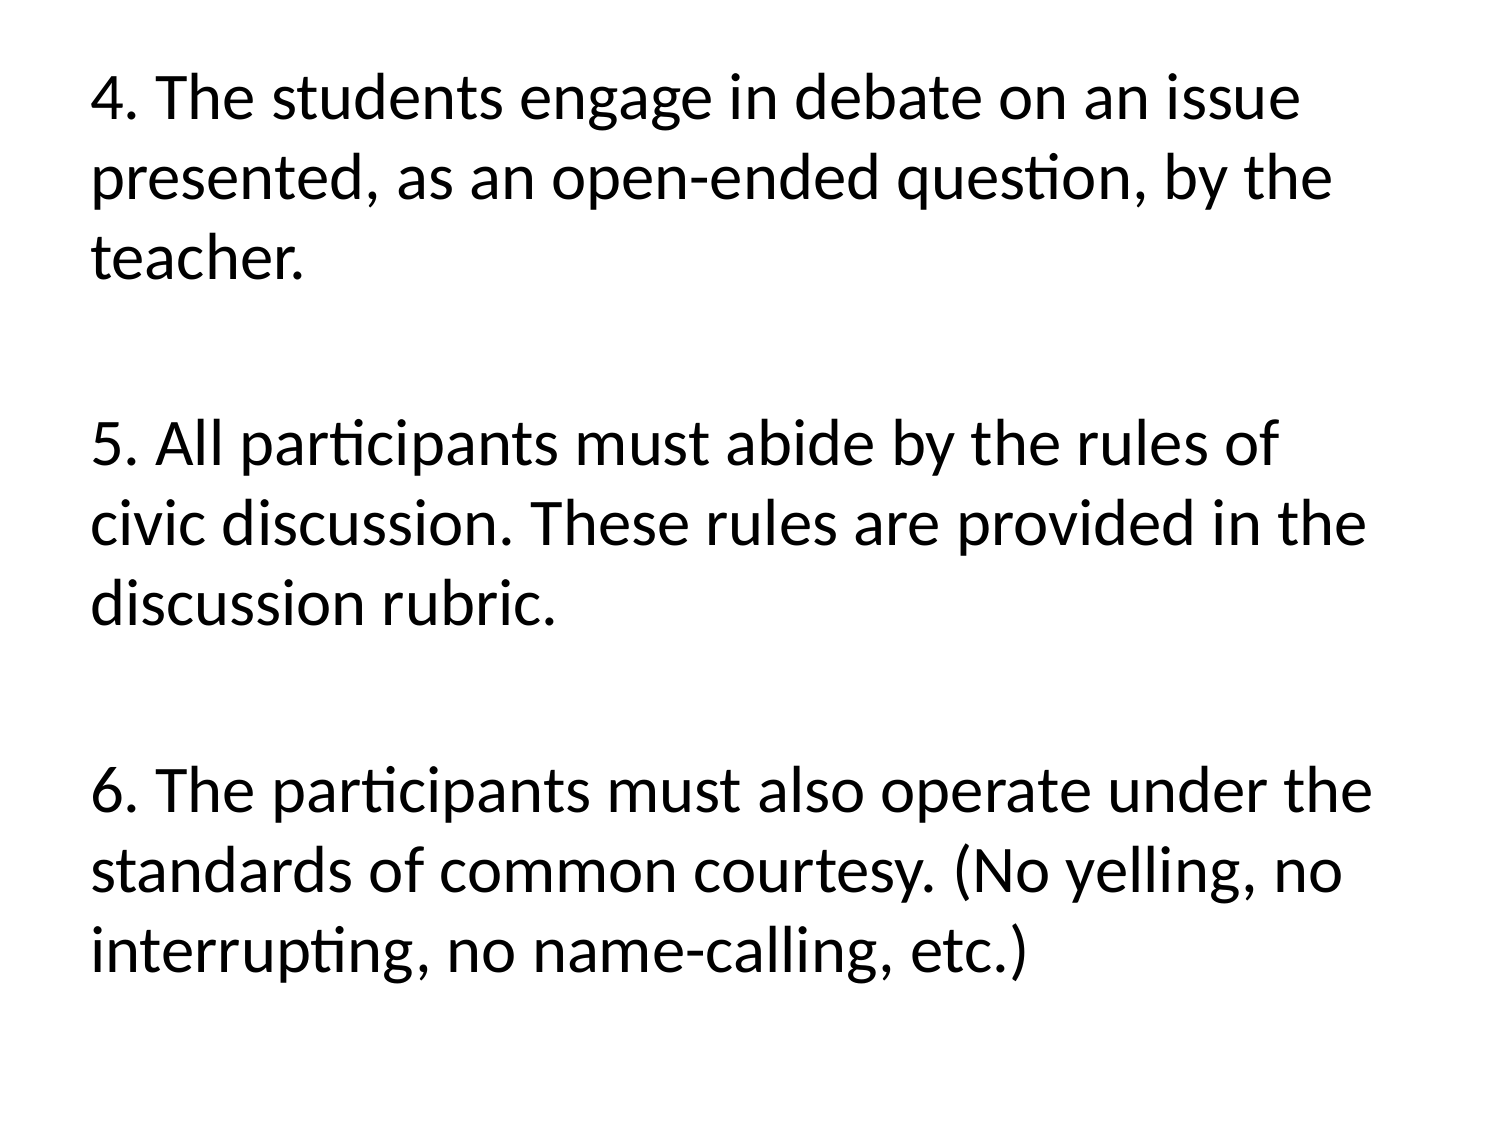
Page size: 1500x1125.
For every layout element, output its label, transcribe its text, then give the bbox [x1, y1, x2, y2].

list 4. The students engage in debate on an issue presented, as an open-ended question, by the teacher. 5. All participants must abide by the rules of civic discussion. These rules are provided in the discussion rubric. 6. The participants must also operate under the standards of common courtesy. (No yelling, no interrupting, no name-calling, etc.) [75, 45, 1425, 1005]
